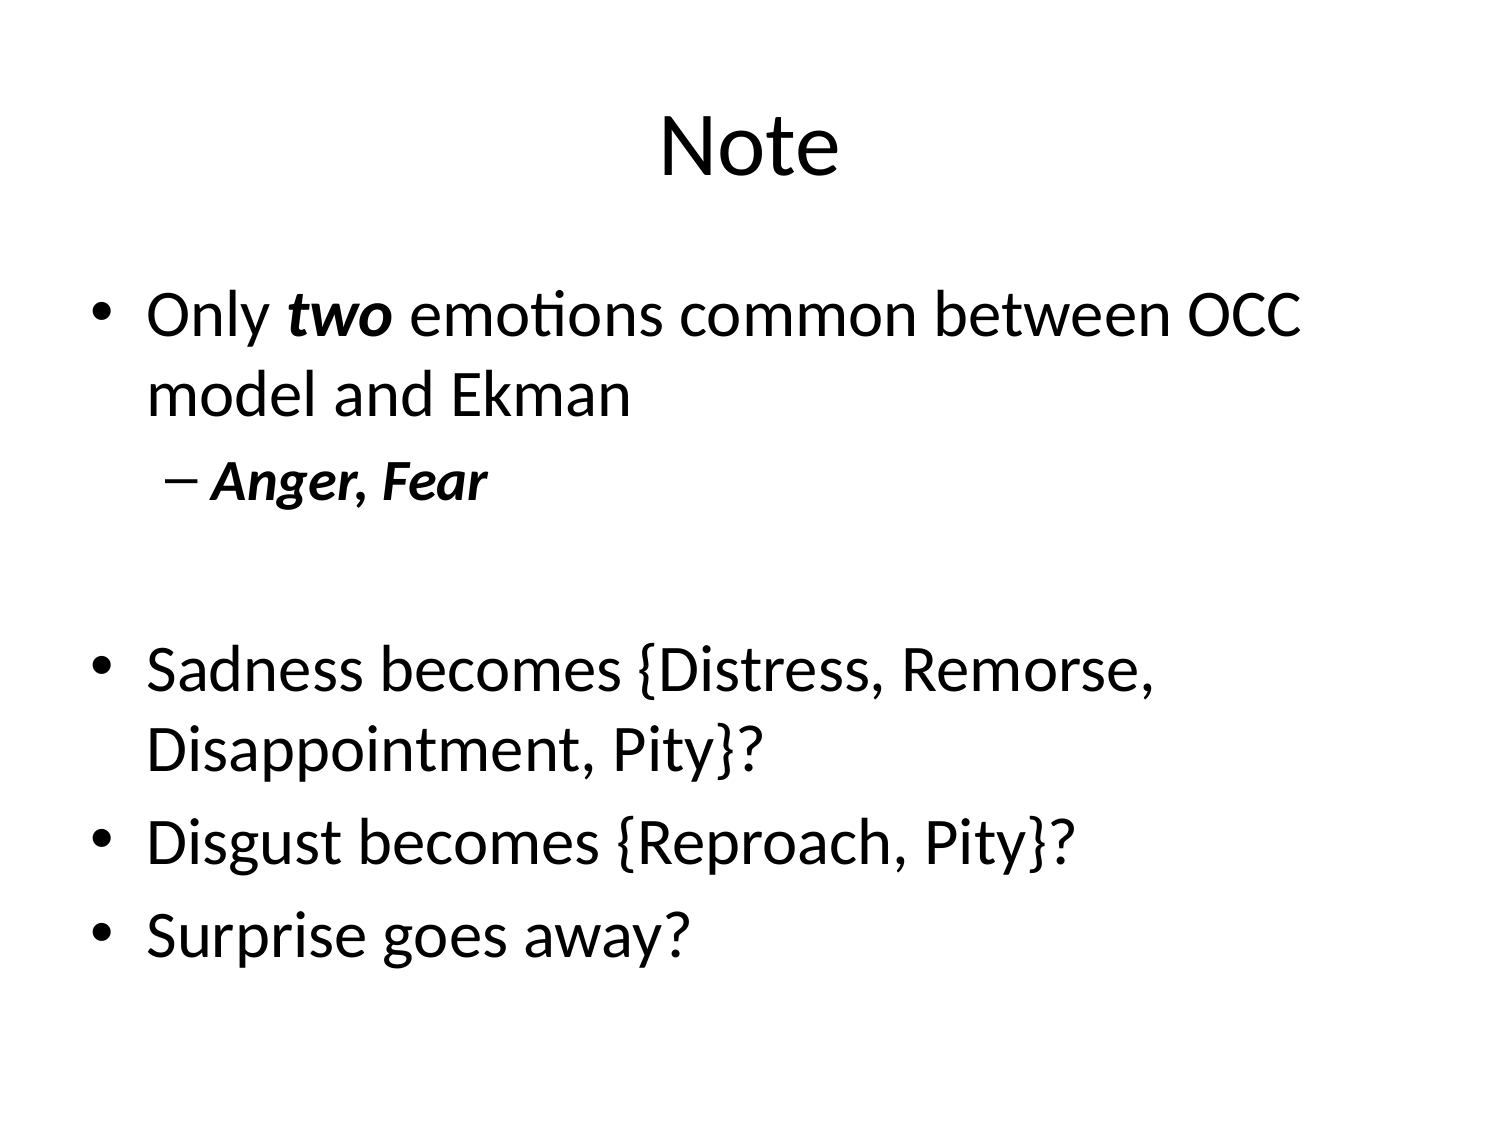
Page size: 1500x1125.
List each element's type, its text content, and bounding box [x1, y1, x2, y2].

title Note [75, 45, 1425, 233]
list Only two emotions common between OCC model and Ekman Anger, Fear Sadness becomes {Distress, Remorse, Disappointment, Pity}? Disgust becomes {Reproach, Pity}? Surprise goes away? [75, 262, 1425, 1005]
